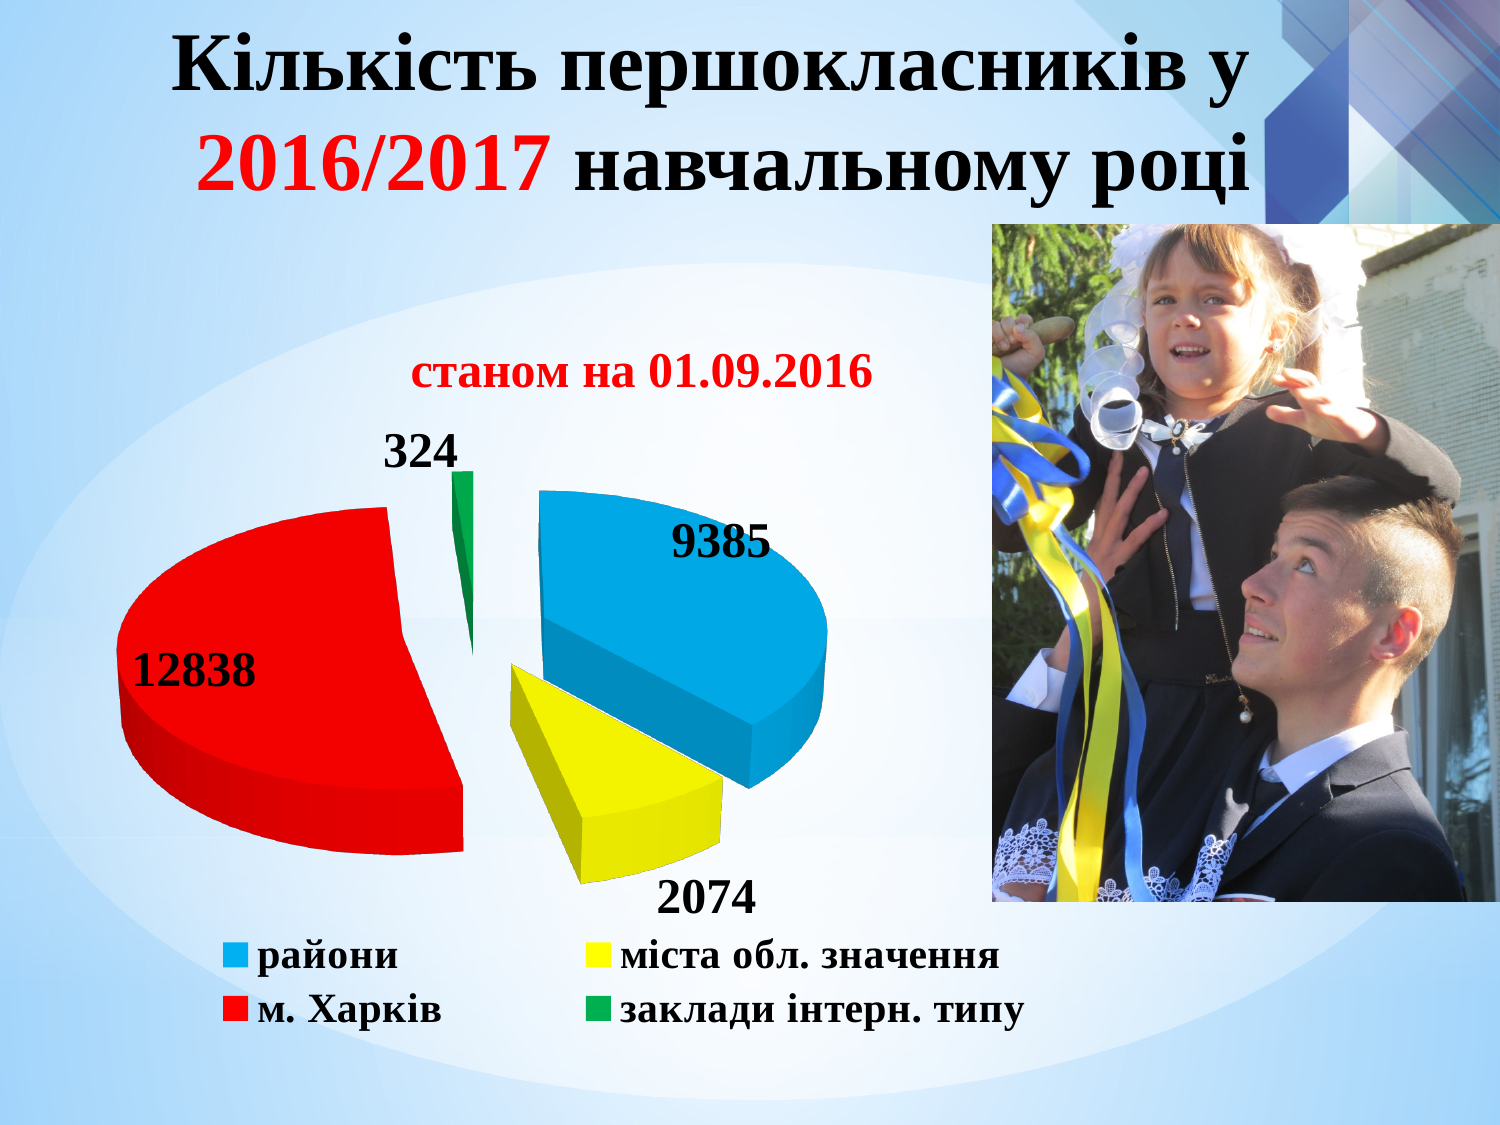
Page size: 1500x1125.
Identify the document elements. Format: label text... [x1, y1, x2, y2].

title Кількість першокласників у 2016/2017 навчальному році [33, 0, 1267, 265]
chart [76, 314, 1365, 1051]
picture [754, 0, 1500, 903]
